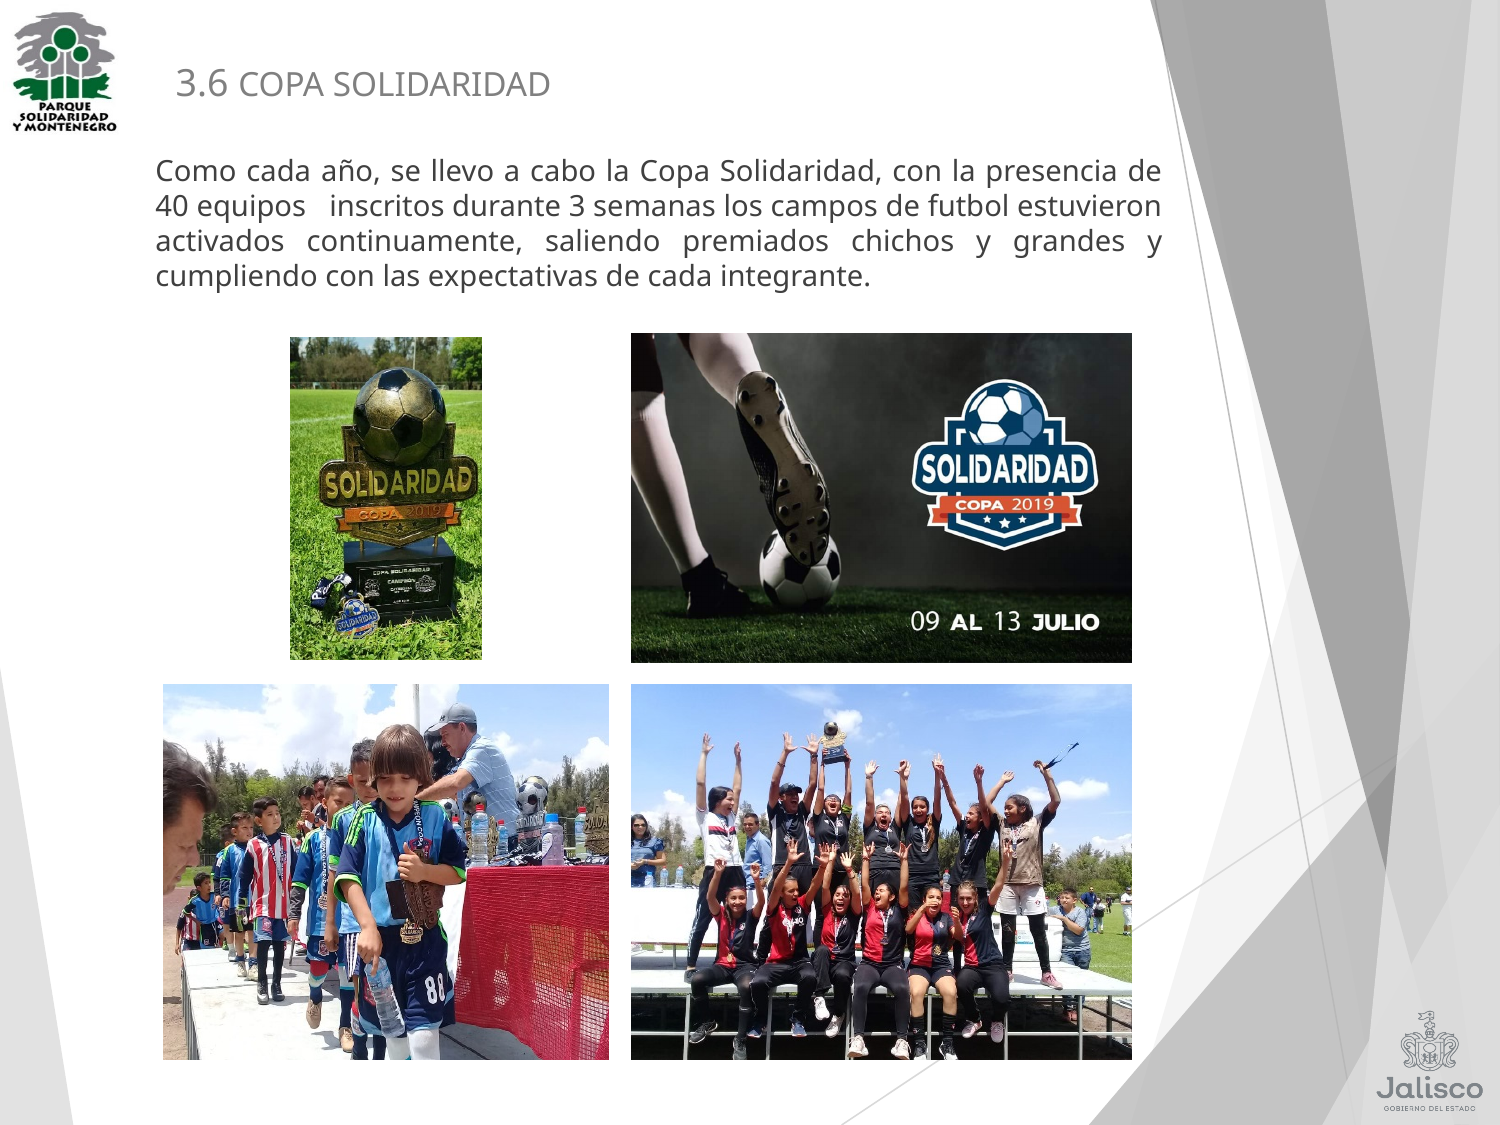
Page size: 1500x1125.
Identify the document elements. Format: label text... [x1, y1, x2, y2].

picture [1376, 1010, 1483, 1111]
picture [631, 333, 1132, 663]
picture [163, 684, 609, 1060]
text_box 3.6 COPA SOLIDARIDAD [160, 51, 577, 111]
picture [3, 4, 126, 135]
picture [631, 684, 1132, 1060]
text_box Como cada año, se llevo a cabo la Copa Solidaridad, con la presencia de 40 equipos inscritos durante 3 semanas los campos de futbol estuvieron activados continuamente, saliendo premiados chichos y grandes y cumpliendo con las expectativas de cada integrante. [140, 144, 1178, 300]
picture [290, 337, 482, 660]
